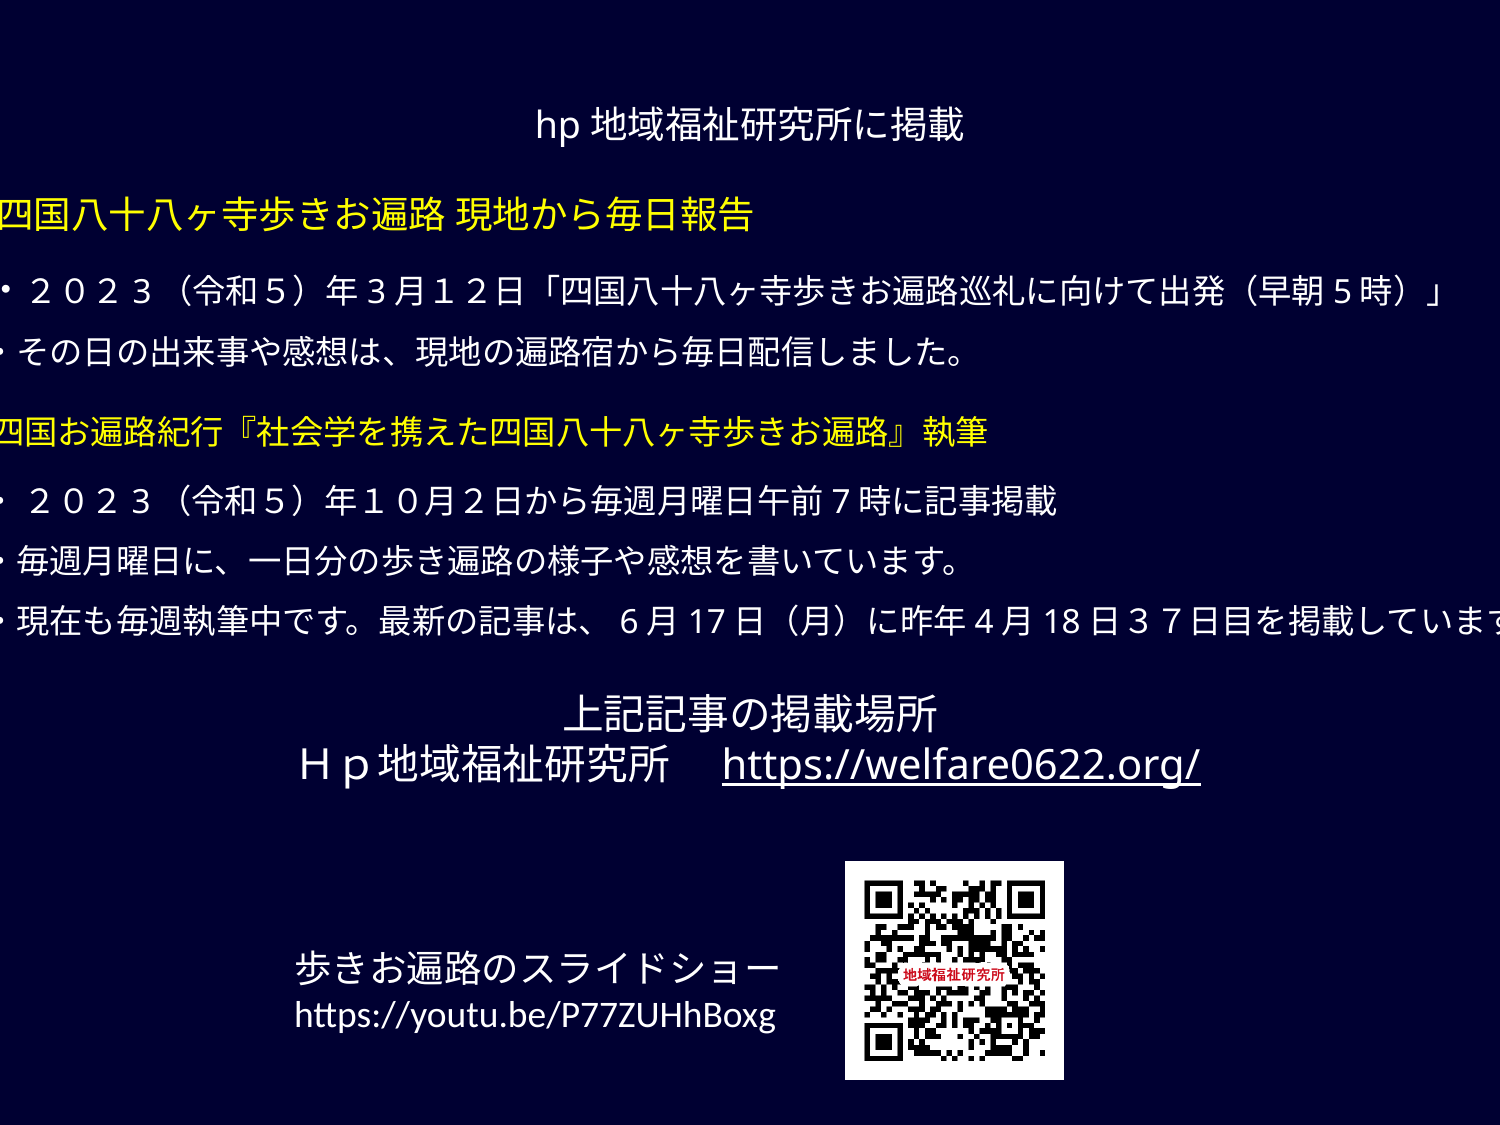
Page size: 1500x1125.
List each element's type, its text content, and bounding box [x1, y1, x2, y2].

text_box 上記記事の掲載場所 Ｈｐ地域福祉研究所 https://welfare0622.org/ 歩きお遍路のスライドショー https://youtu.be/P77ZUHhBoxg [279, 680, 1221, 1043]
text_box hp地域福祉研究所に掲載 ◇四国八十八ヶ寺歩きお遍路 現地から毎日報告 ・２０２3（令和５）年3月１２日「四国八十八ヶ寺歩きお遍路巡礼に向けて出発（早朝5時）」 ・その日の出来事や感想は、現地の遍路宿から毎日配信しました。 ◇四国お遍路紀行『社会学を携えた四国八十八ヶ寺歩きお遍路』執筆 ・ ２０２3（令和５）年１０月２日から毎週月曜日午前7時に記事掲載 ・毎週月曜日に、一日分の歩き遍路の様子や感想を書いています。 ・現在も毎週執筆中です。最新の記事は、6月17日（月）に昨年4月18日３７日目を掲載しています。 [0, 93, 1500, 648]
picture [844, 861, 1064, 1080]
